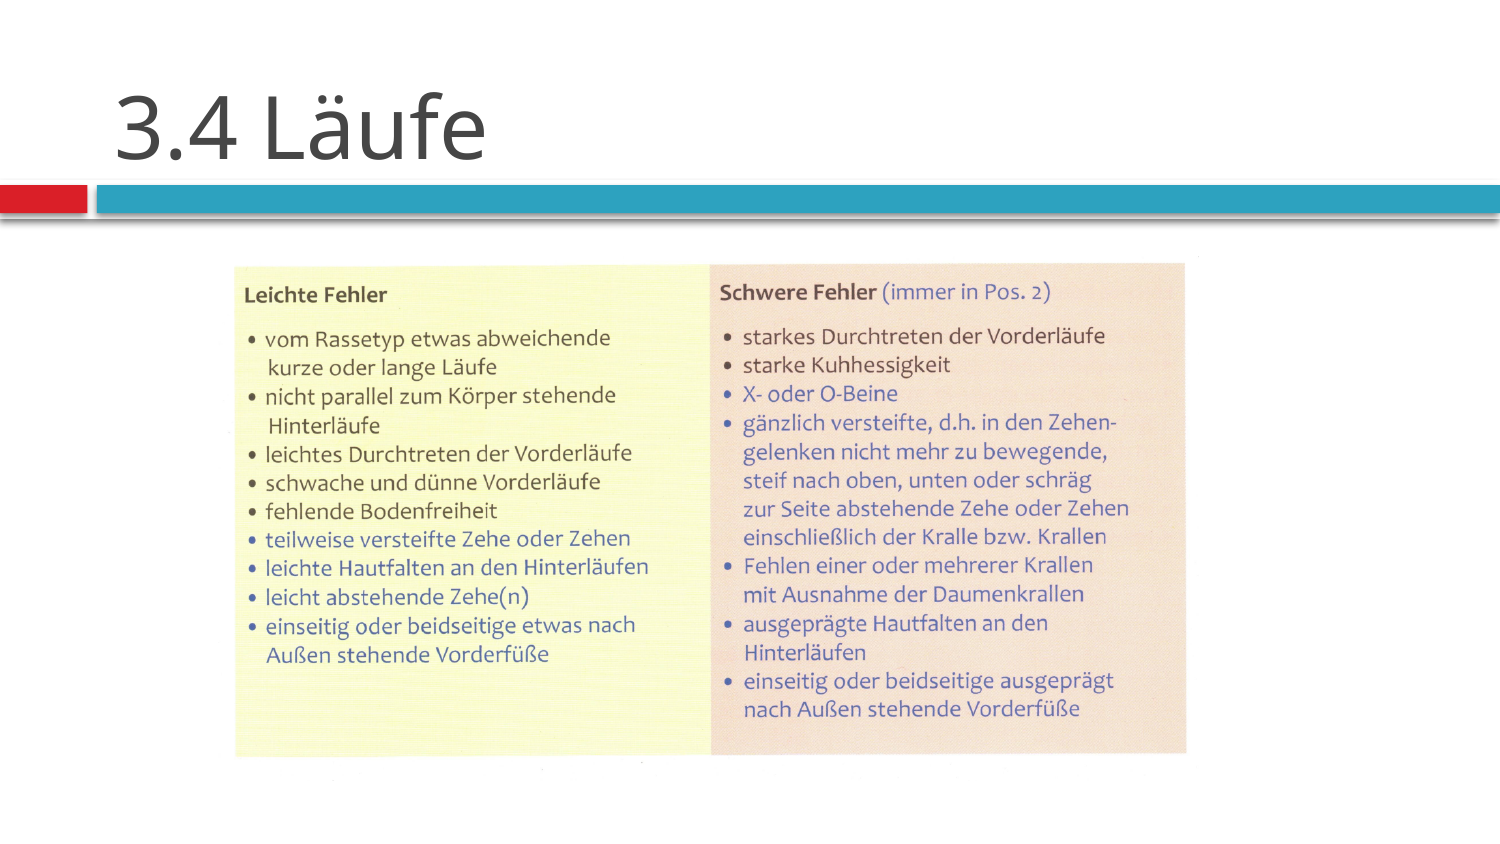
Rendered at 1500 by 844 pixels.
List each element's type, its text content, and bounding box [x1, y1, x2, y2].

title 3.4 Läufe [99, 19, 1438, 185]
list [217, 256, 1200, 781]
